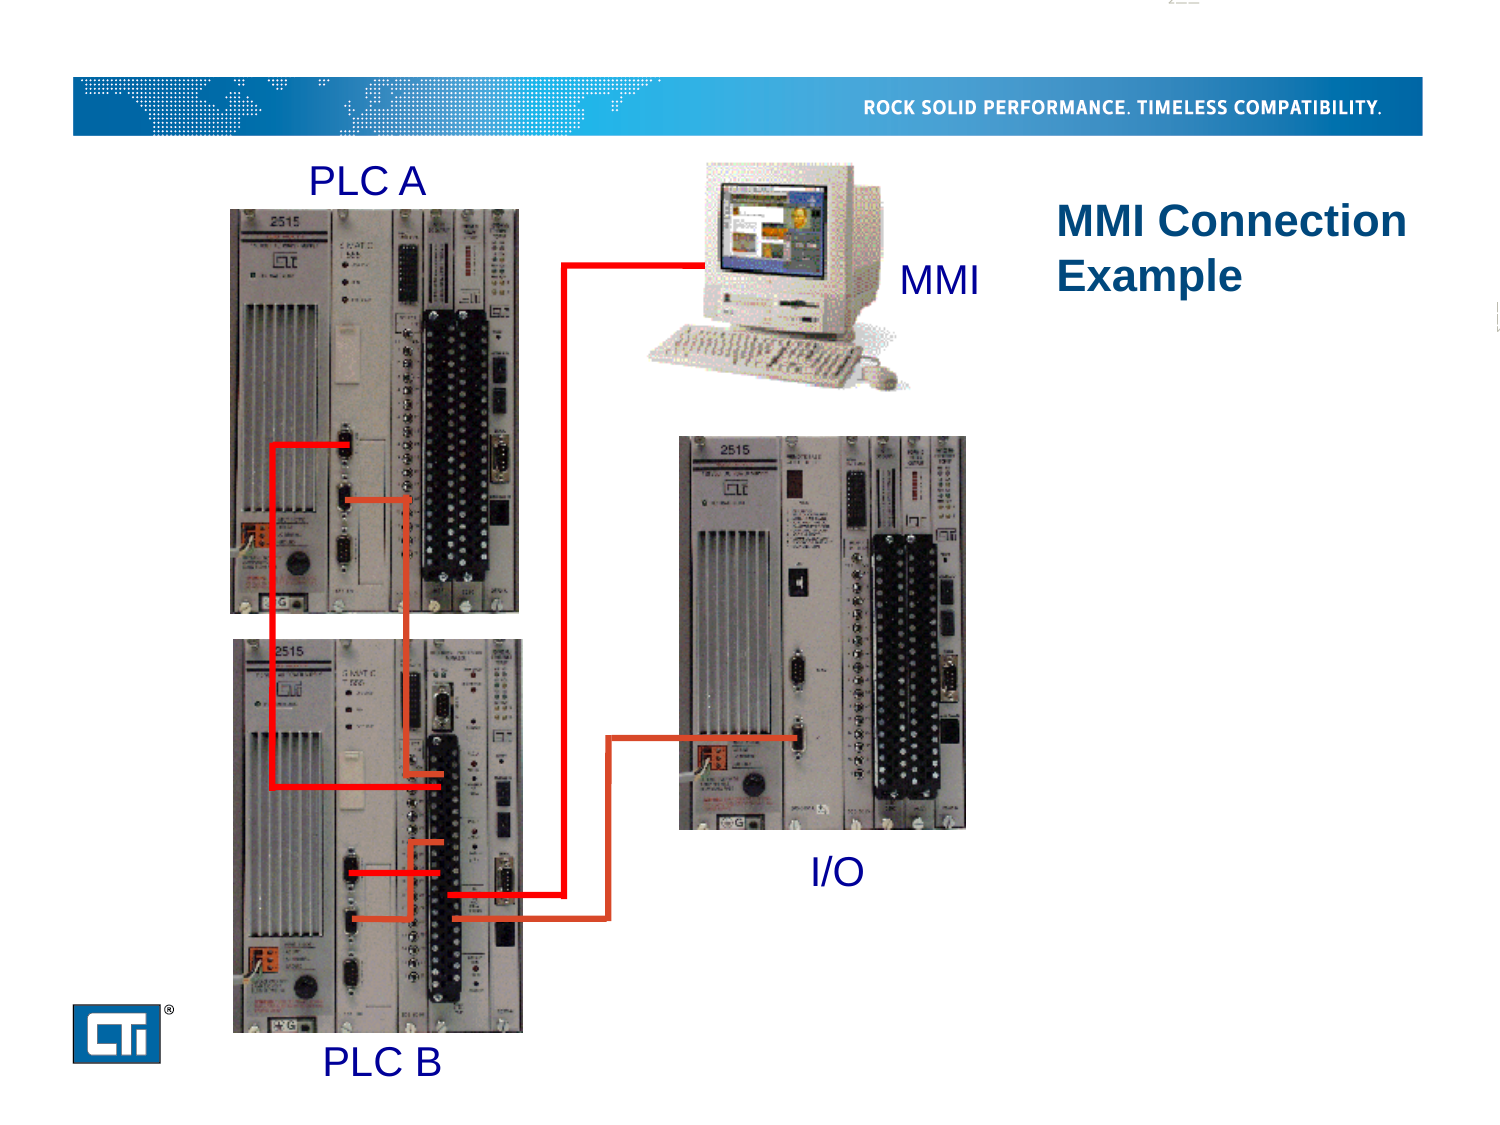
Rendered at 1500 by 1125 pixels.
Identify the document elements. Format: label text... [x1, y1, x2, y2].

text_box PLC B [307, 1043, 488, 1098]
text_box I/O [794, 836, 975, 907]
title MMI Connection Example [1041, 182, 1475, 309]
picture [0, 0, 1500, 1125]
text_box PLC A [293, 145, 474, 207]
text_box MMI [925, 245, 1065, 316]
